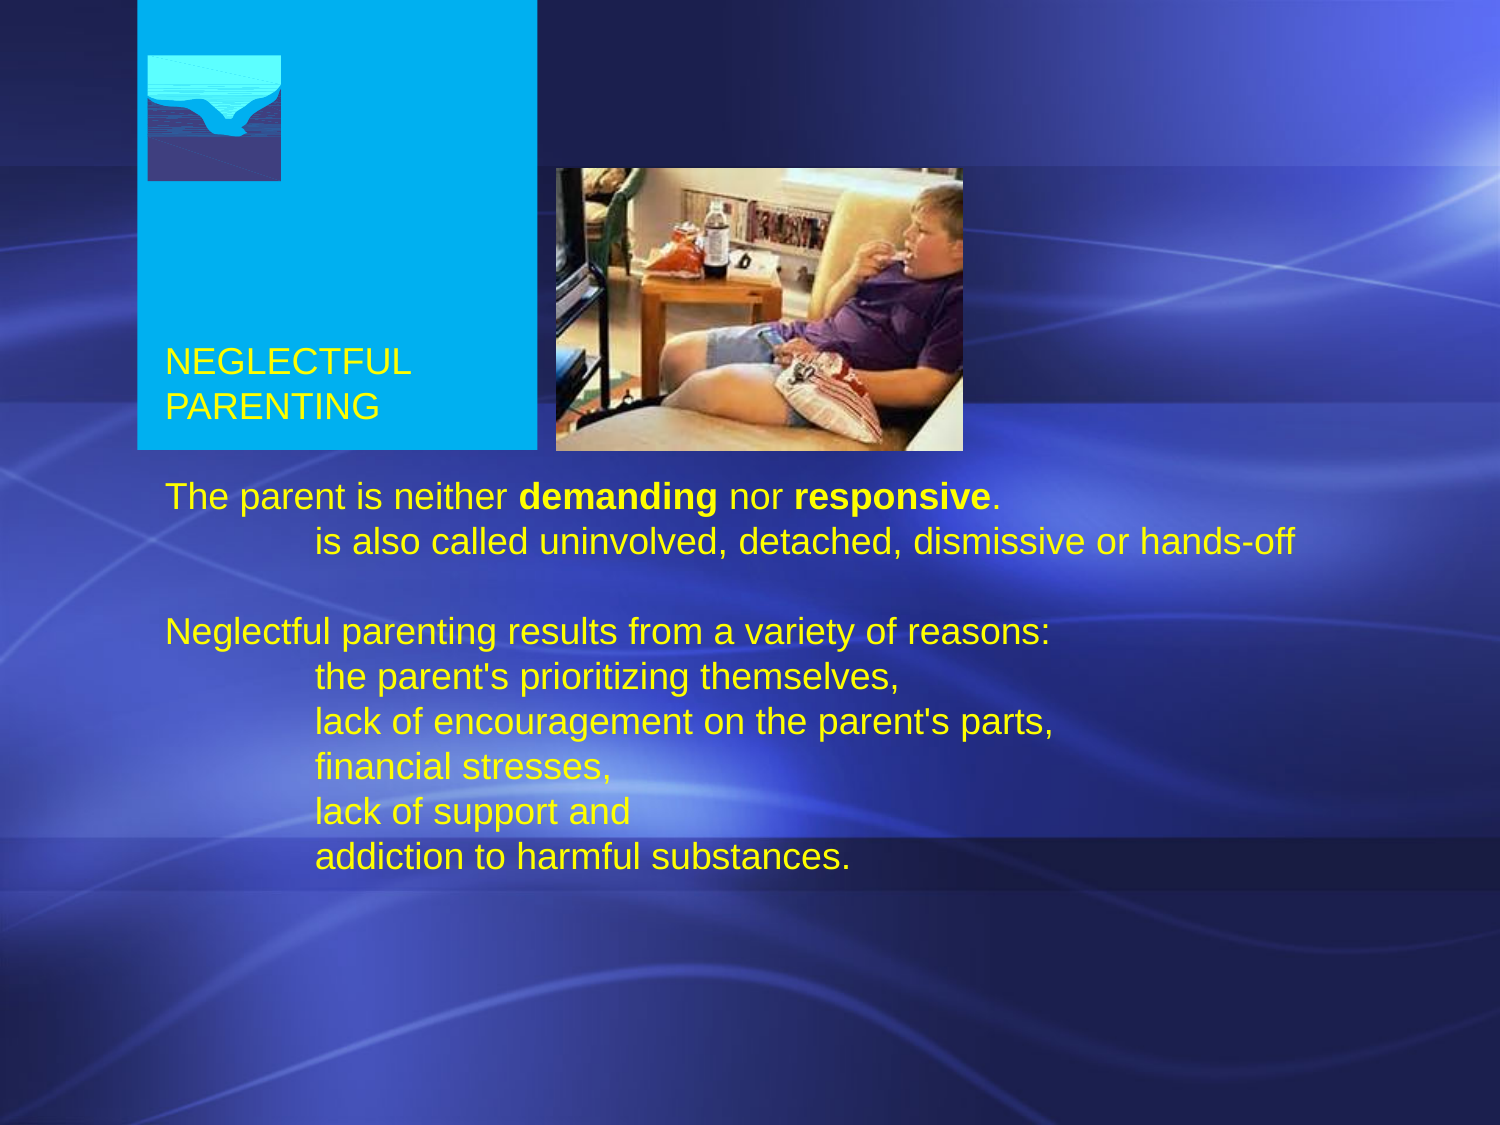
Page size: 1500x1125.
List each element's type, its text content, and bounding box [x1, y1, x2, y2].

text_box [137, 0, 538, 450]
text_box NEGLECTFUL PARENTING The parent is neither demanding nor responsive. is also called uninvolved, detached, dismissive or hands-off Neglectful parenting results from a variety of reasons: the parent's prioritizing themselves, lack of encouragement on the parent's parts, financial stresses, lack of support and addiction to harmful substances. [150, 329, 1375, 885]
picture [148, 56, 280, 118]
picture [0, 0, 1500, 1125]
picture [148, 95, 280, 180]
